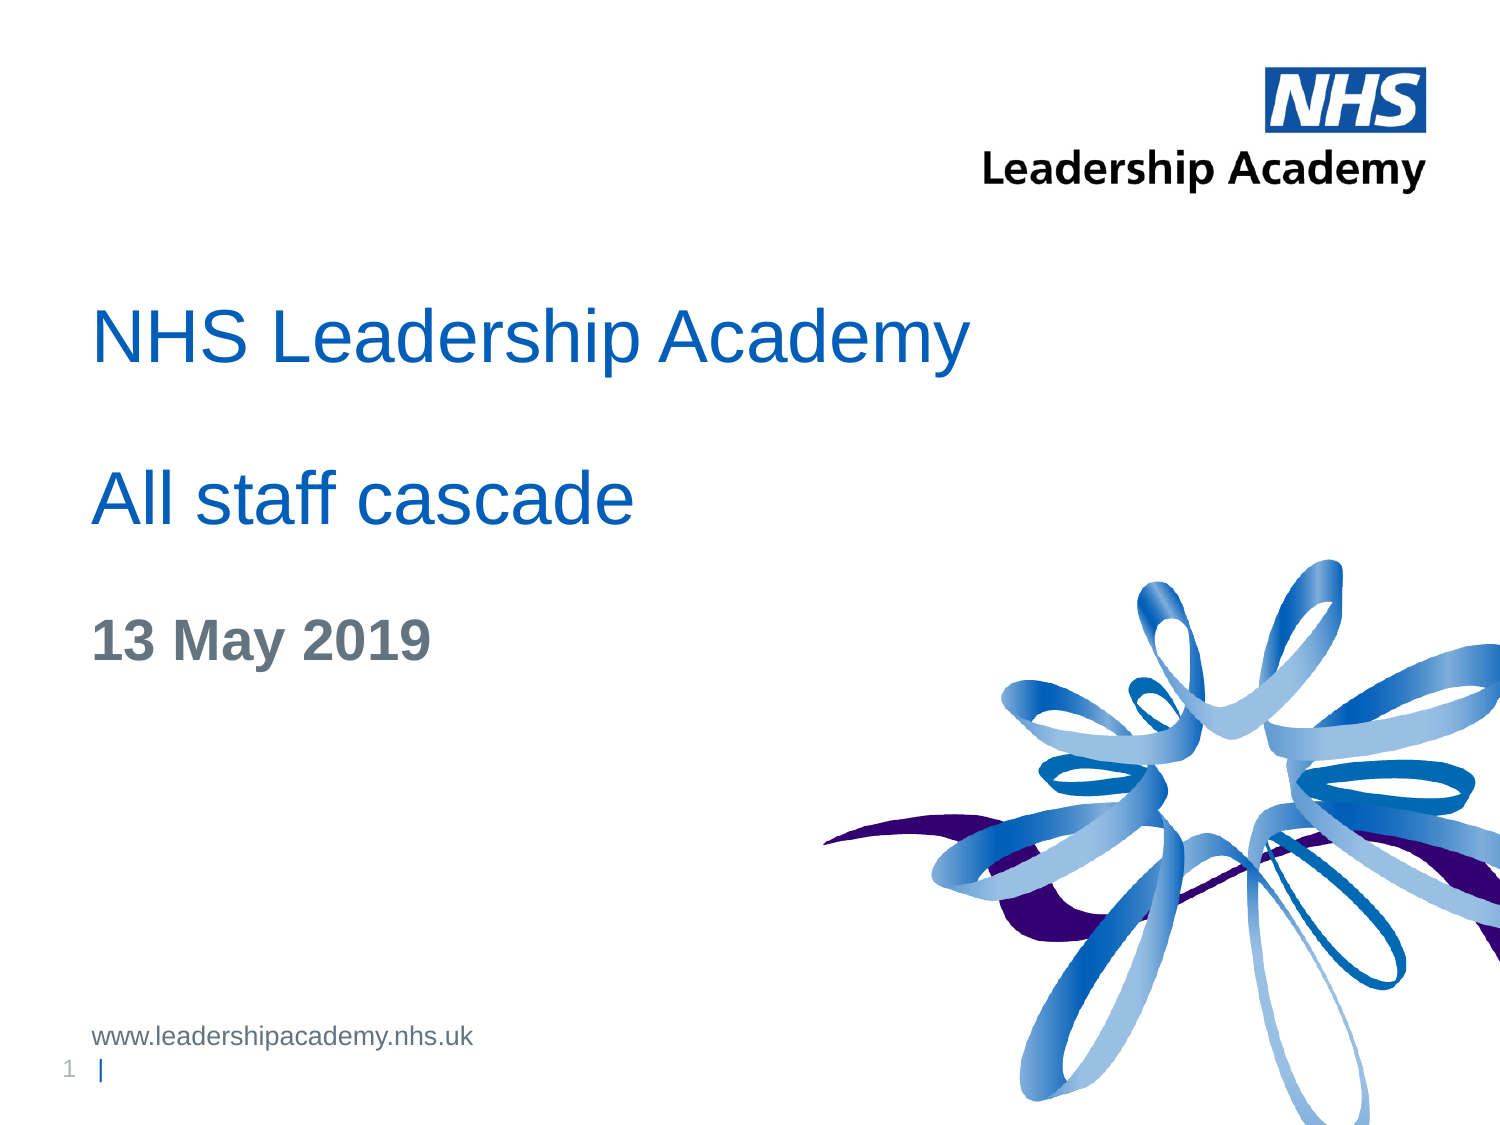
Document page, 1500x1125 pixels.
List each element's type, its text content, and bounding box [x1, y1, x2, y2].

picture [974, 60, 1436, 201]
title NHS Leadership Academy All staff cascade [76, 290, 1424, 539]
subtitle 13 May 2019 [76, 527, 727, 953]
picture [783, 535, 1500, 1125]
